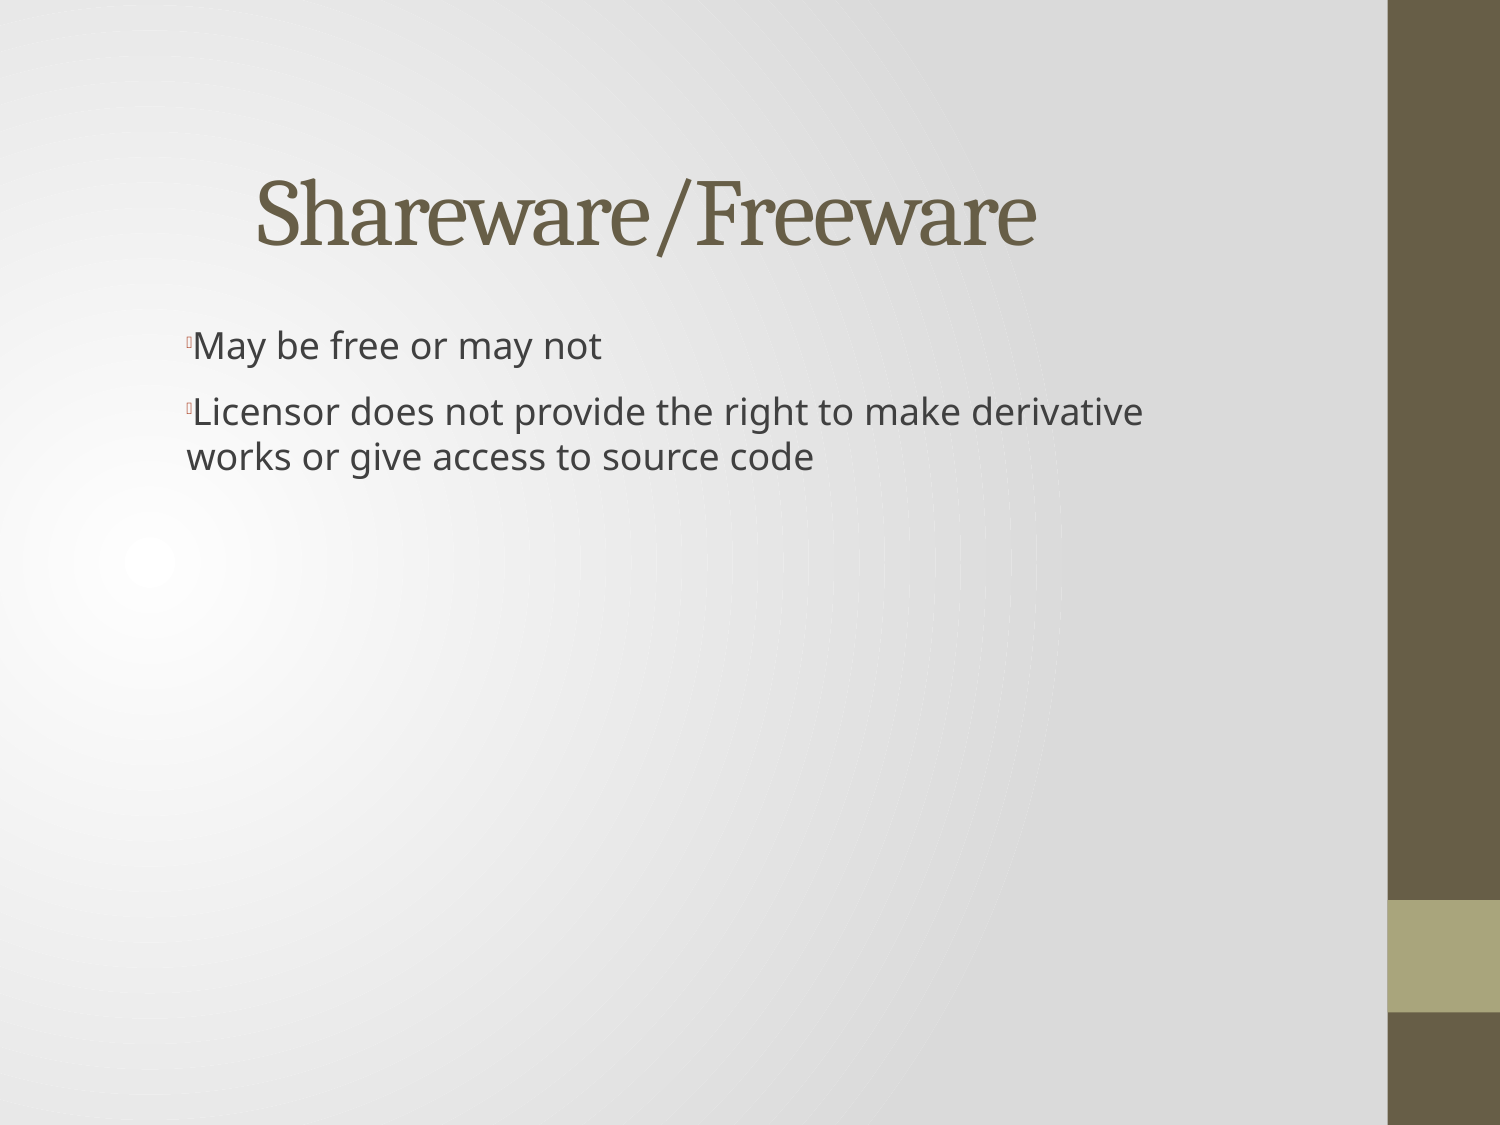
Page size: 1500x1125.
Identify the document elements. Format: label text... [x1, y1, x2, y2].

list May be free or may not Licensor does not provide the right to make derivative works or give access to source code [171, 314, 1253, 934]
title Shareware/Freeware [242, 101, 1324, 312]
